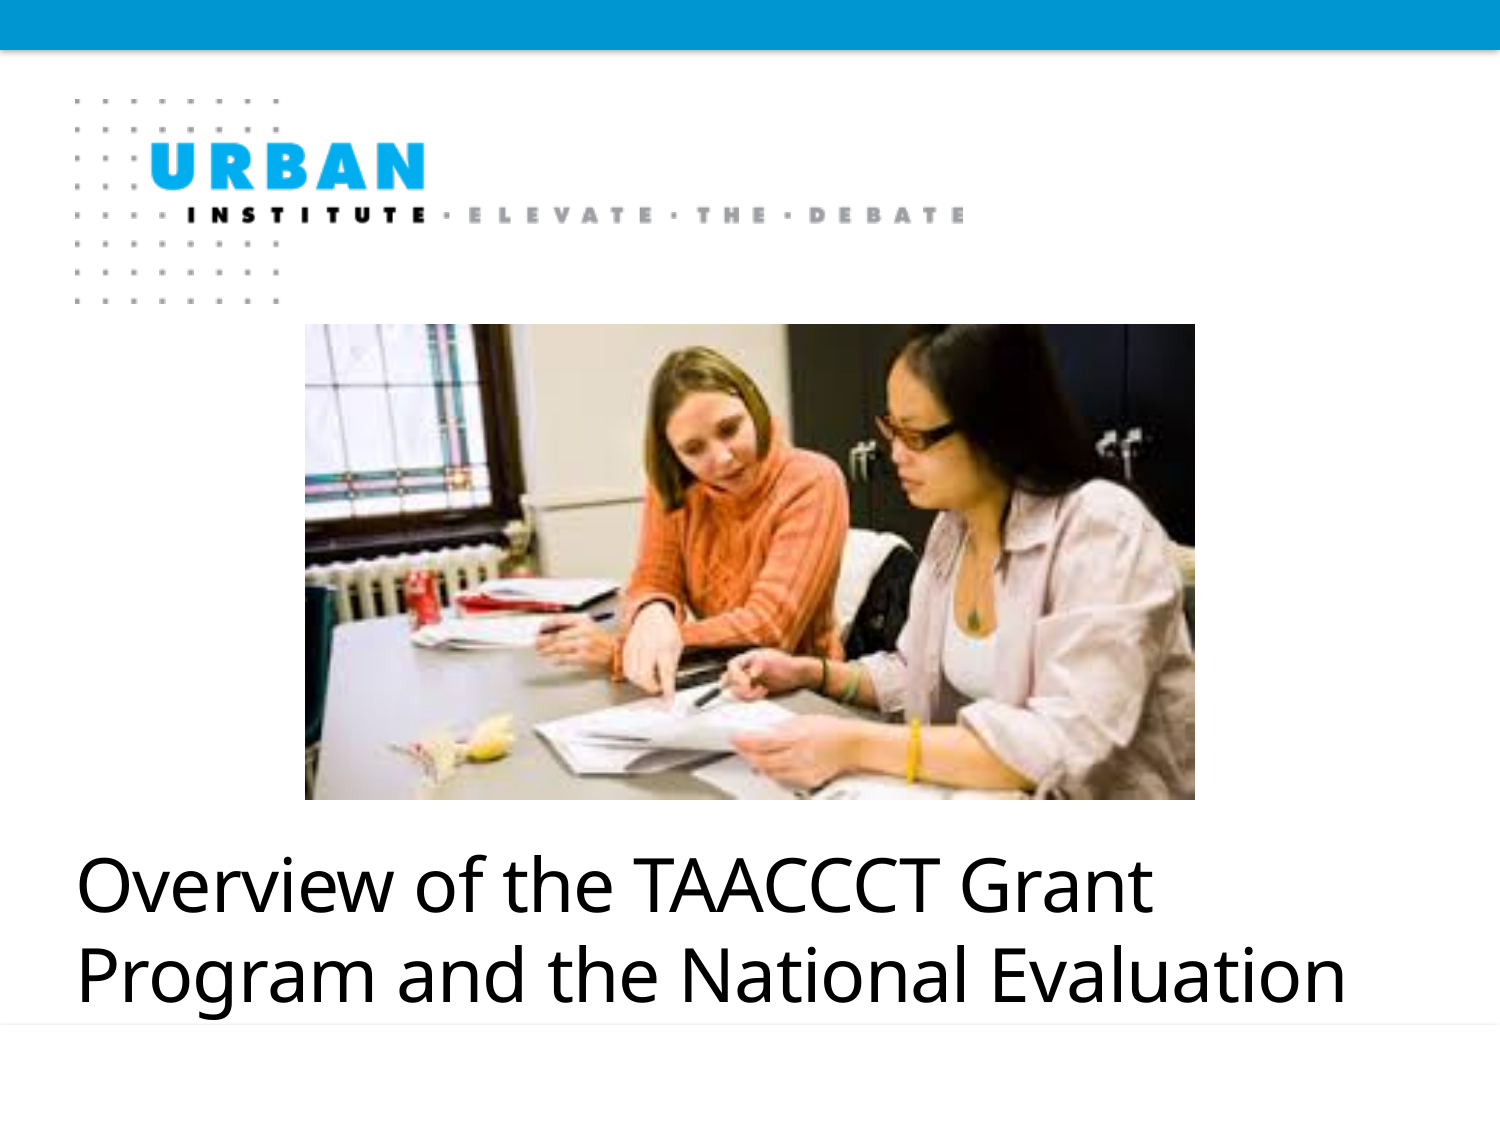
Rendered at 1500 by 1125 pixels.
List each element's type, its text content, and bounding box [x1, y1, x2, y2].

picture [75, 99, 963, 304]
picture [305, 324, 1195, 801]
title Overview of the TAACCCT Grant Program and the National Evaluation [75, 837, 1475, 1063]
